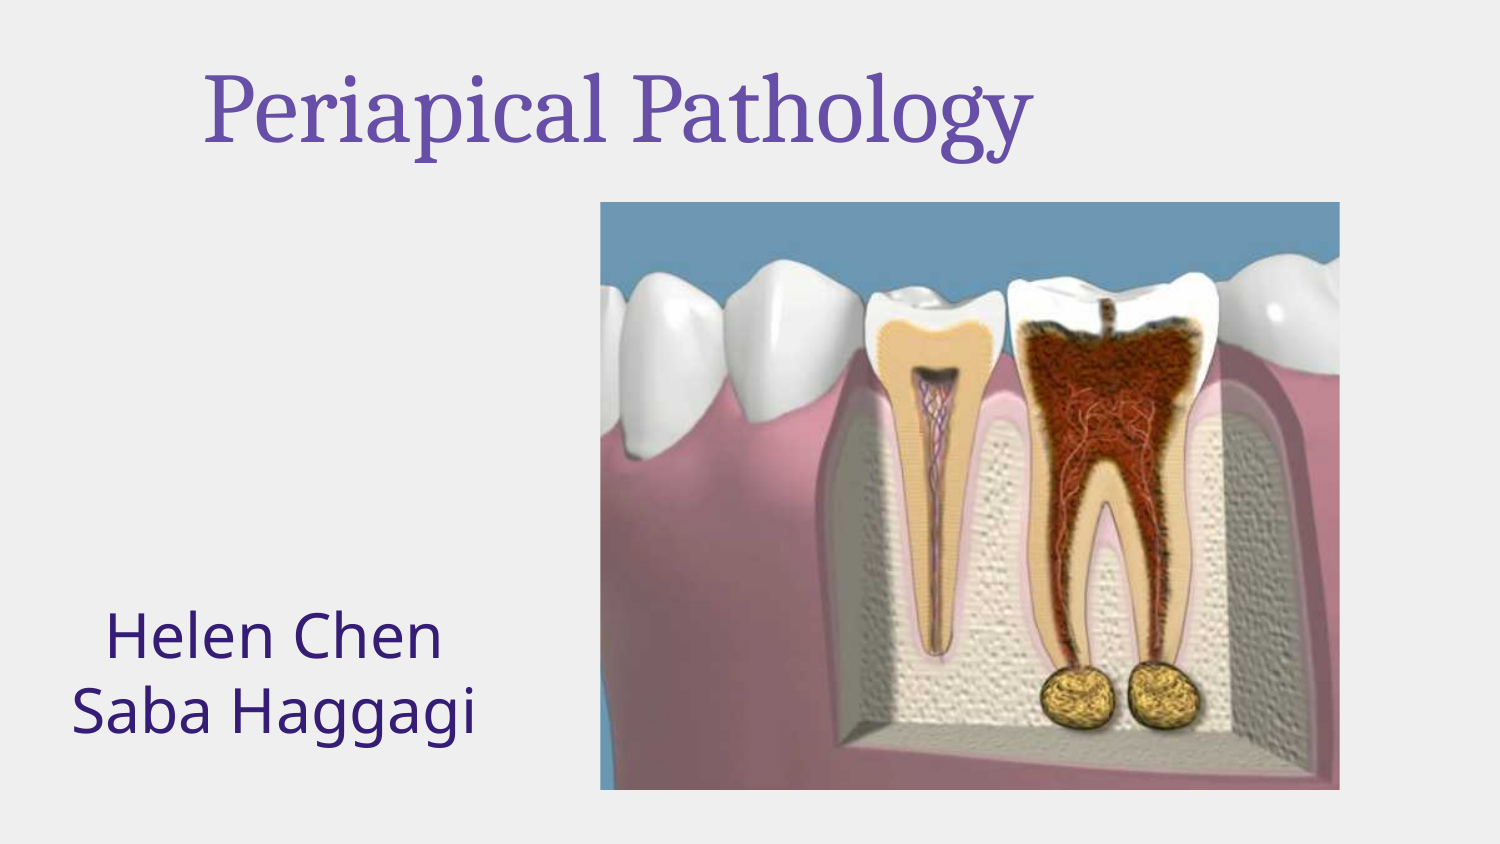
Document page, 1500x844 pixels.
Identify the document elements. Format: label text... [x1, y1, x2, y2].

title Periapical Pathology [112, 15, 1427, 178]
subtitle Helen Chen Saba Haggagi [10, 505, 539, 813]
picture [600, 202, 1340, 790]
